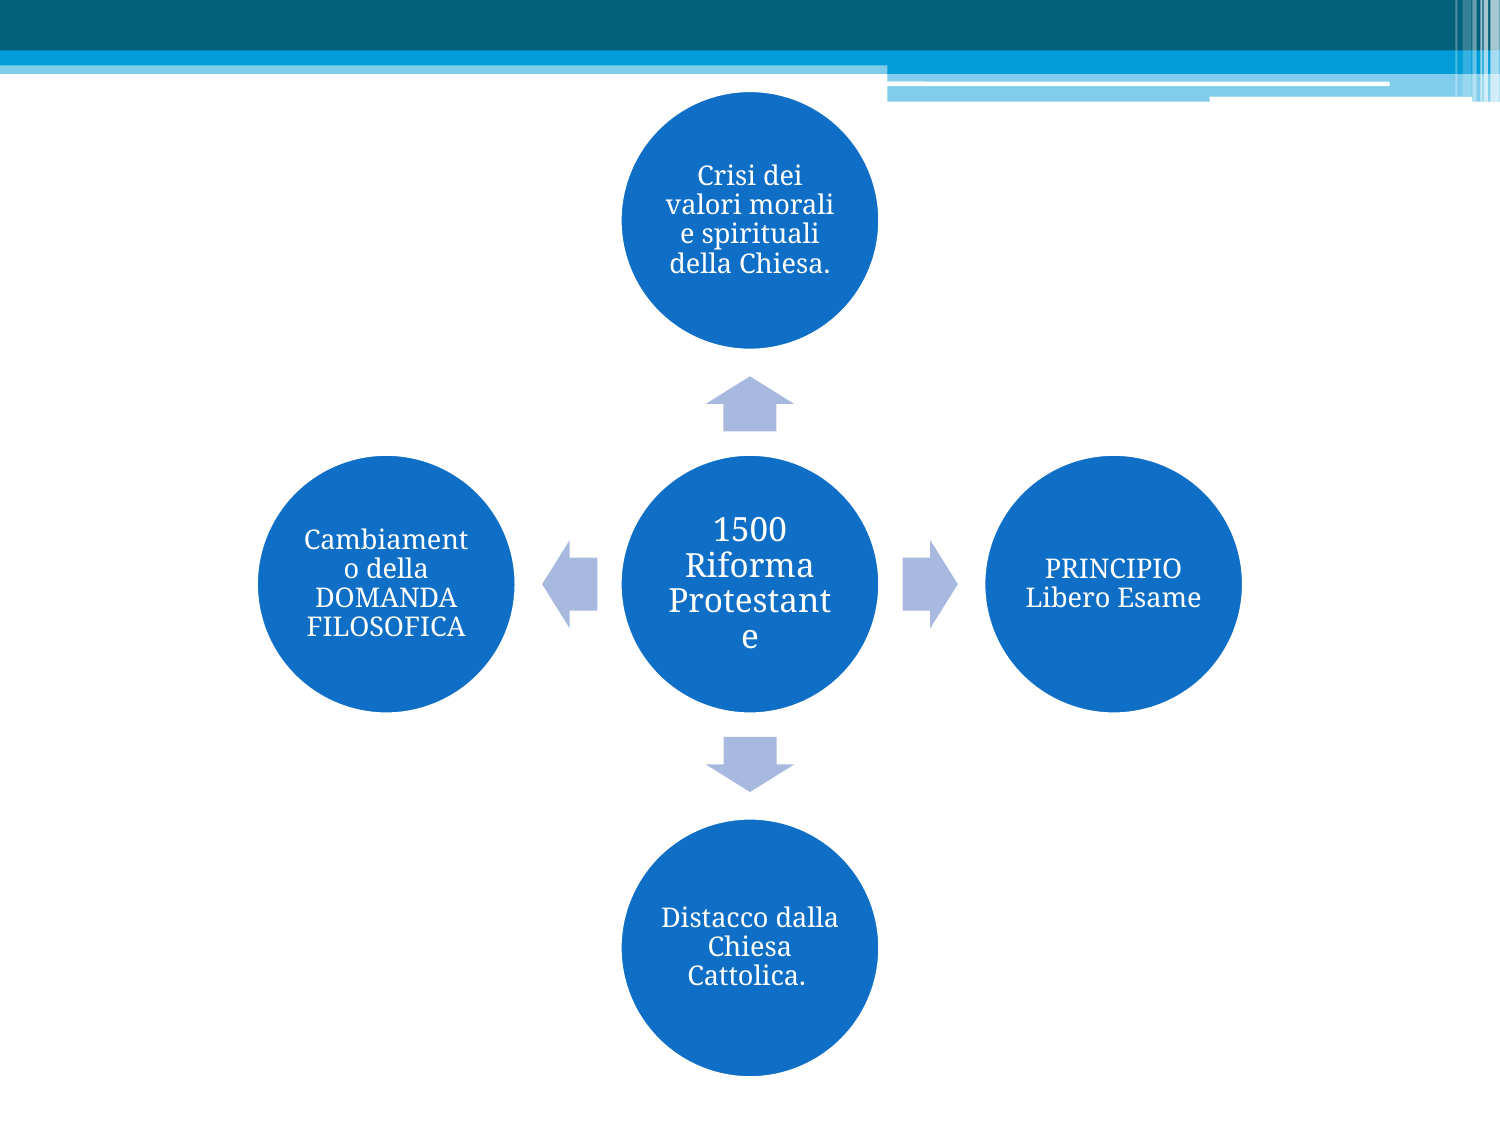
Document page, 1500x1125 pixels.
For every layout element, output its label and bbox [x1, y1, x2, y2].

text_box [256, 90, 1244, 1079]
